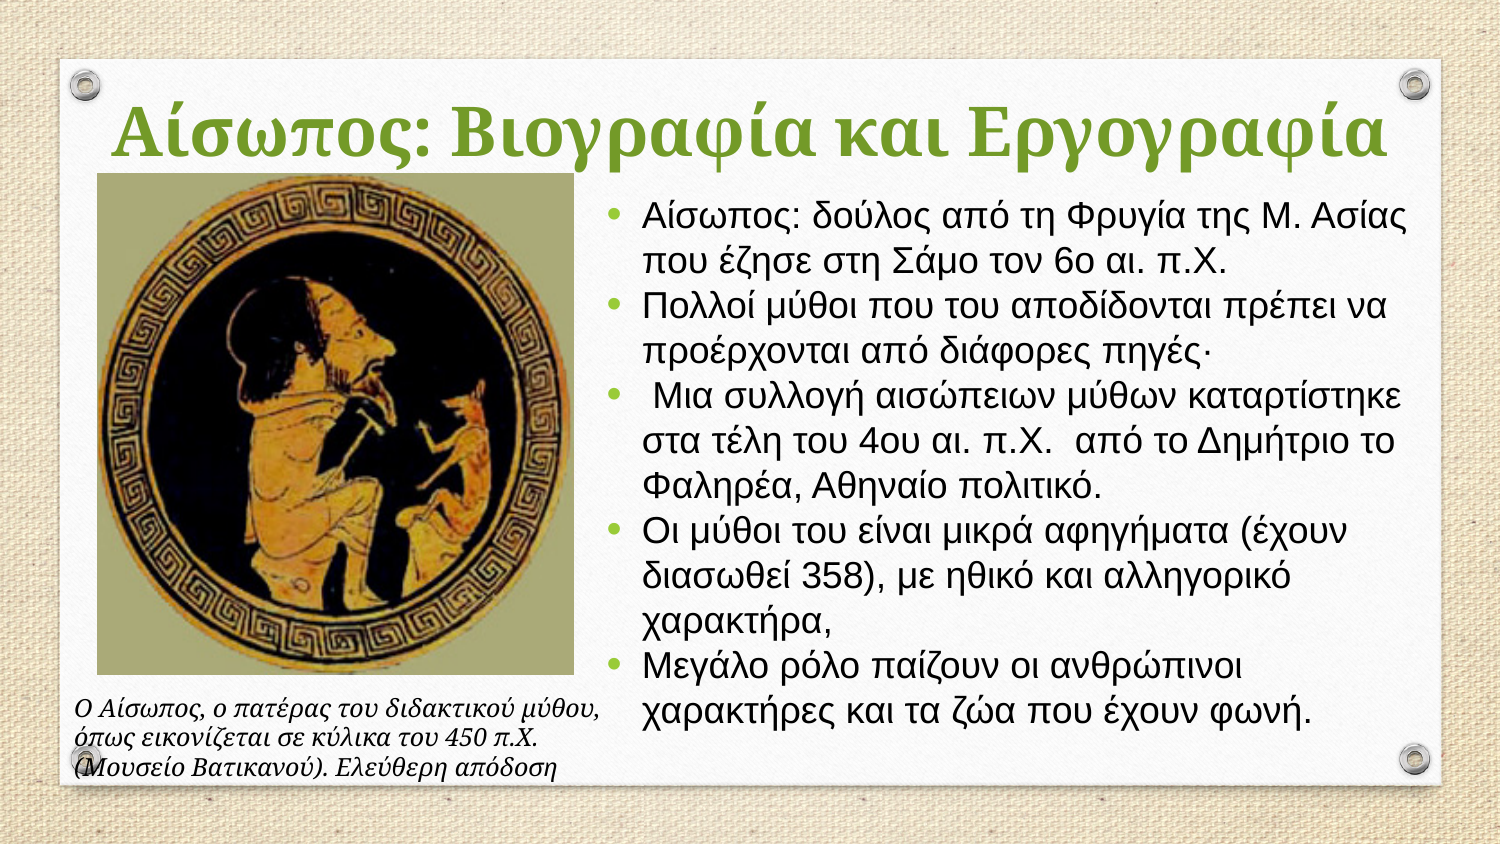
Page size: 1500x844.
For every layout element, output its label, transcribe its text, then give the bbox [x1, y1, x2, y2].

title Αίσωπος: Βιογραφία και Εργογραφία [51, 72, 1449, 189]
picture [0, 0, 1500, 844]
list Αίσωπος: δούλος από τη Φρυγία της Μ. Ασίας που έζησε στη Σάμο τον 6ο αι. π.Χ. Πολλοί μύθοι που του αποδίδονται πρέπει να προέρχονται από διάφορες πηγές· Μια συλλογή αισώπειων μύθων καταρτίστηκε στα τέλη του 4ου αι. π.Χ. από το Δημήτριο το Φαληρέα, Αθηναίο πολιτικό. Οι μύθοι του είναι μικρά αφηγήματα (έχουν διασωθεί 358), με ηθικό και αλληγορικό χαρακτήρα, Μεγάλο ρόλο παίζουν οι ανθρώπινοι χαρακτήρες και τα ζώα που έχουν φωνή. [591, 176, 1500, 844]
text_box Ο Αίσωπος, ο πατέρας του διδακτικού μύθου, όπως εικονίζεται σε κύλικα του 450 π.Χ. (Μουσείο Βατικανού). Ελεύθερη απόδοση [59, 684, 647, 790]
